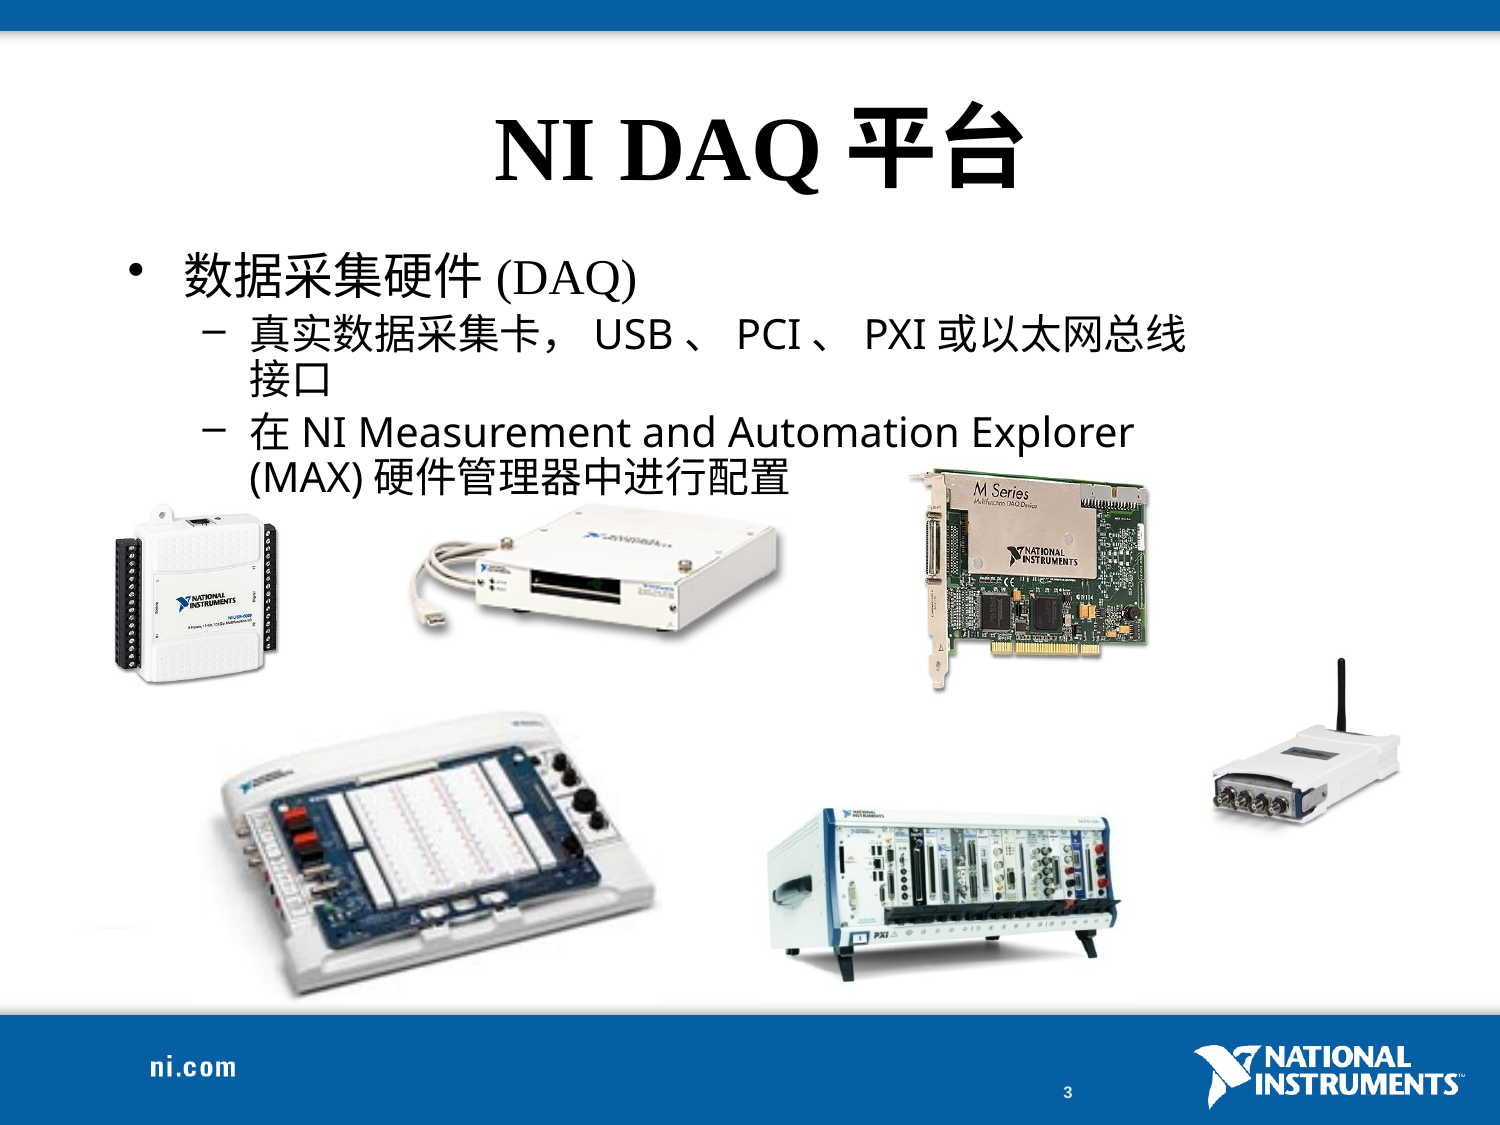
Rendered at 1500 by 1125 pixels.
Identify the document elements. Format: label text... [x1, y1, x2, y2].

picture [0, 0, 1500, 1125]
title NI DAQ平台 [112, 49, 1412, 238]
list 数据采集硬件(DAQ) 真实数据采集卡，USB、PCI、PXI或以太网总线接口 在NI Measurement and Automation Explorer (MAX)硬件管理器中进行配置 [112, 243, 1205, 1001]
